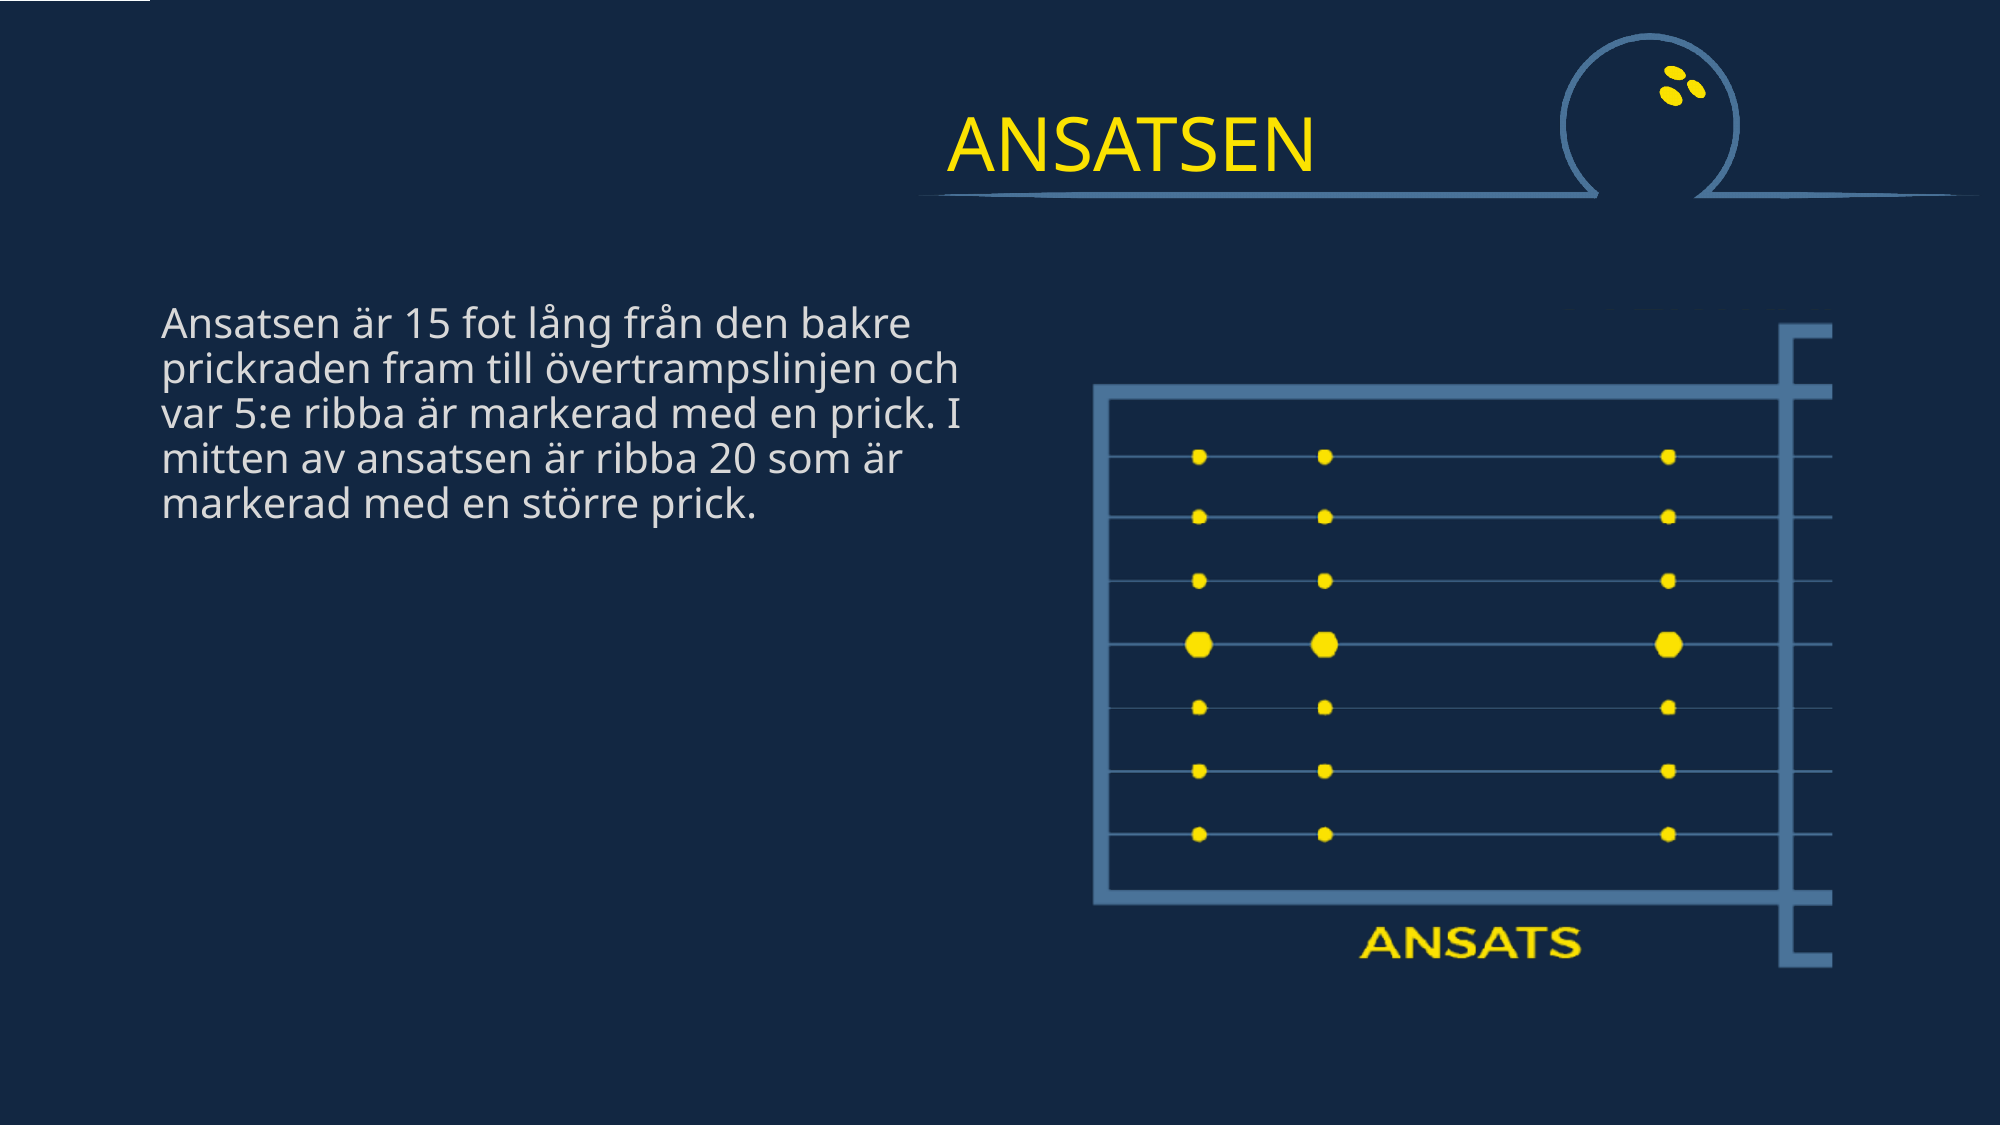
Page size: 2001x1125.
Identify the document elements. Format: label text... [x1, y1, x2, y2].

picture [1015, 309, 1833, 1077]
picture [915, 32, 1982, 199]
text_box Ansatsen är 15 fot lång från den bakre prickraden fram till övertrampslinjen och var 5:e ribba är markerad med en prick. I mitten av ansatsen är ribba 20 som är markerad med en större prick. [86, 294, 1016, 535]
